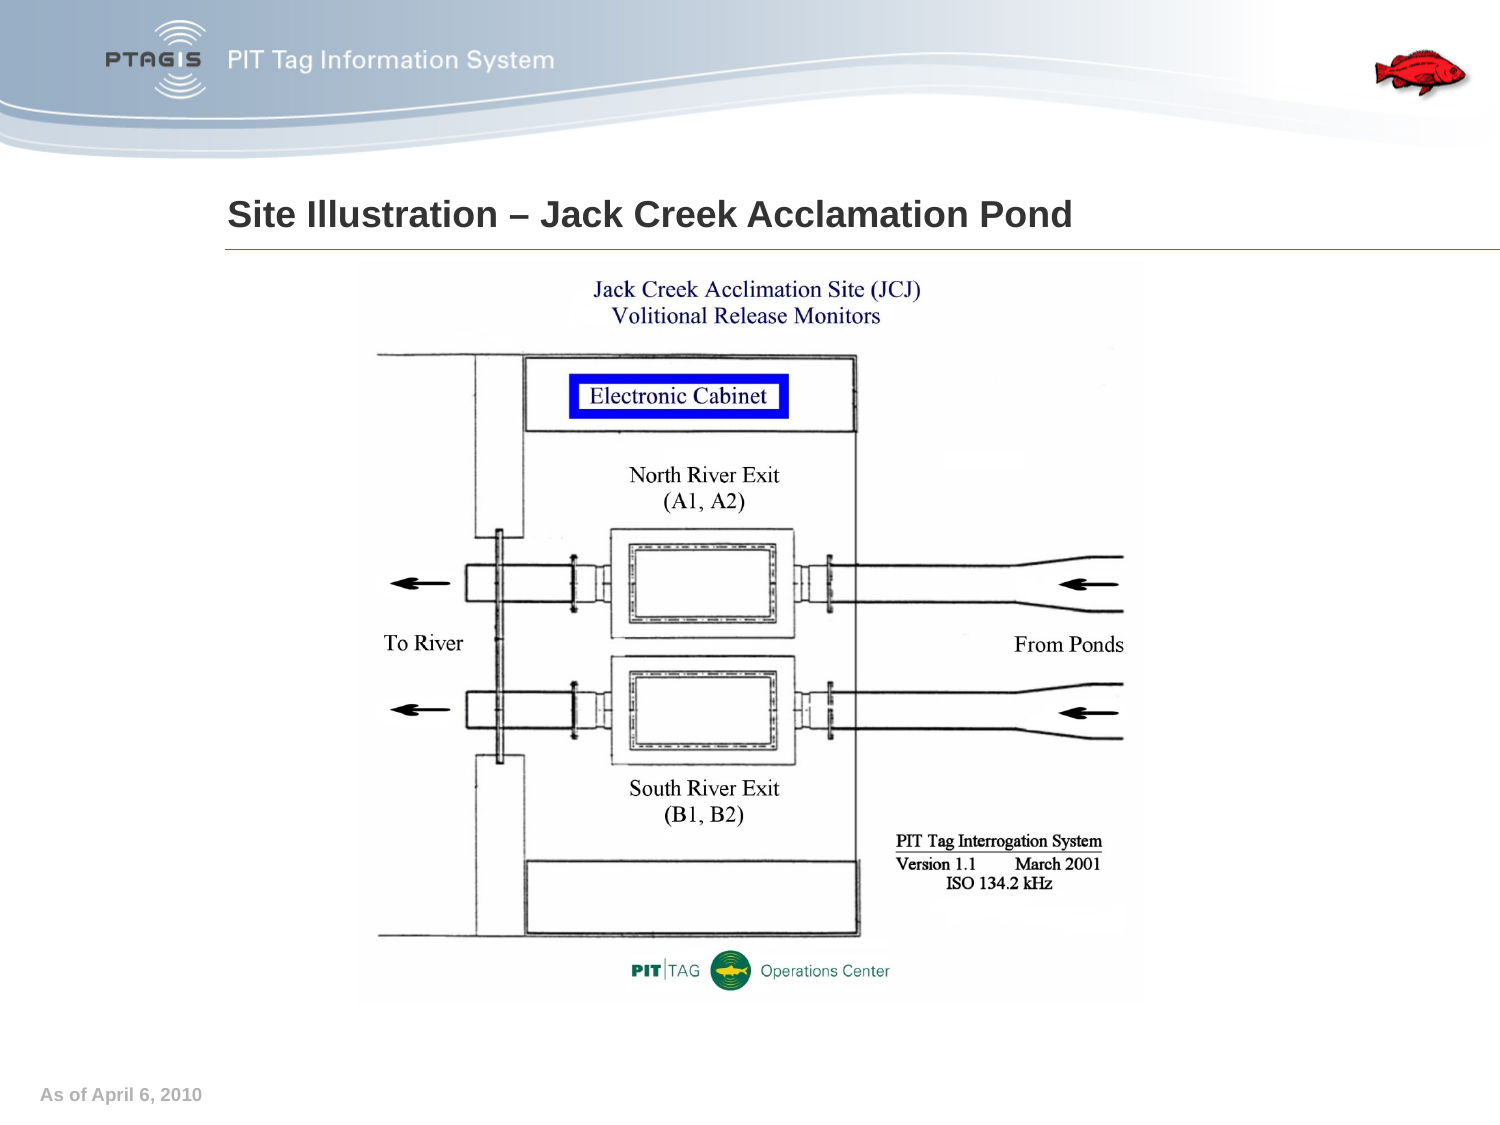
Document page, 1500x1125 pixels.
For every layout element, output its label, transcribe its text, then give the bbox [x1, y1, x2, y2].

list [356, 262, 1144, 1006]
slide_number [24, 1074, 263, 1125]
title Site Illustration – Jack Creek Acclamation Pond [212, 118, 1263, 307]
picture [0, 0, 1500, 179]
